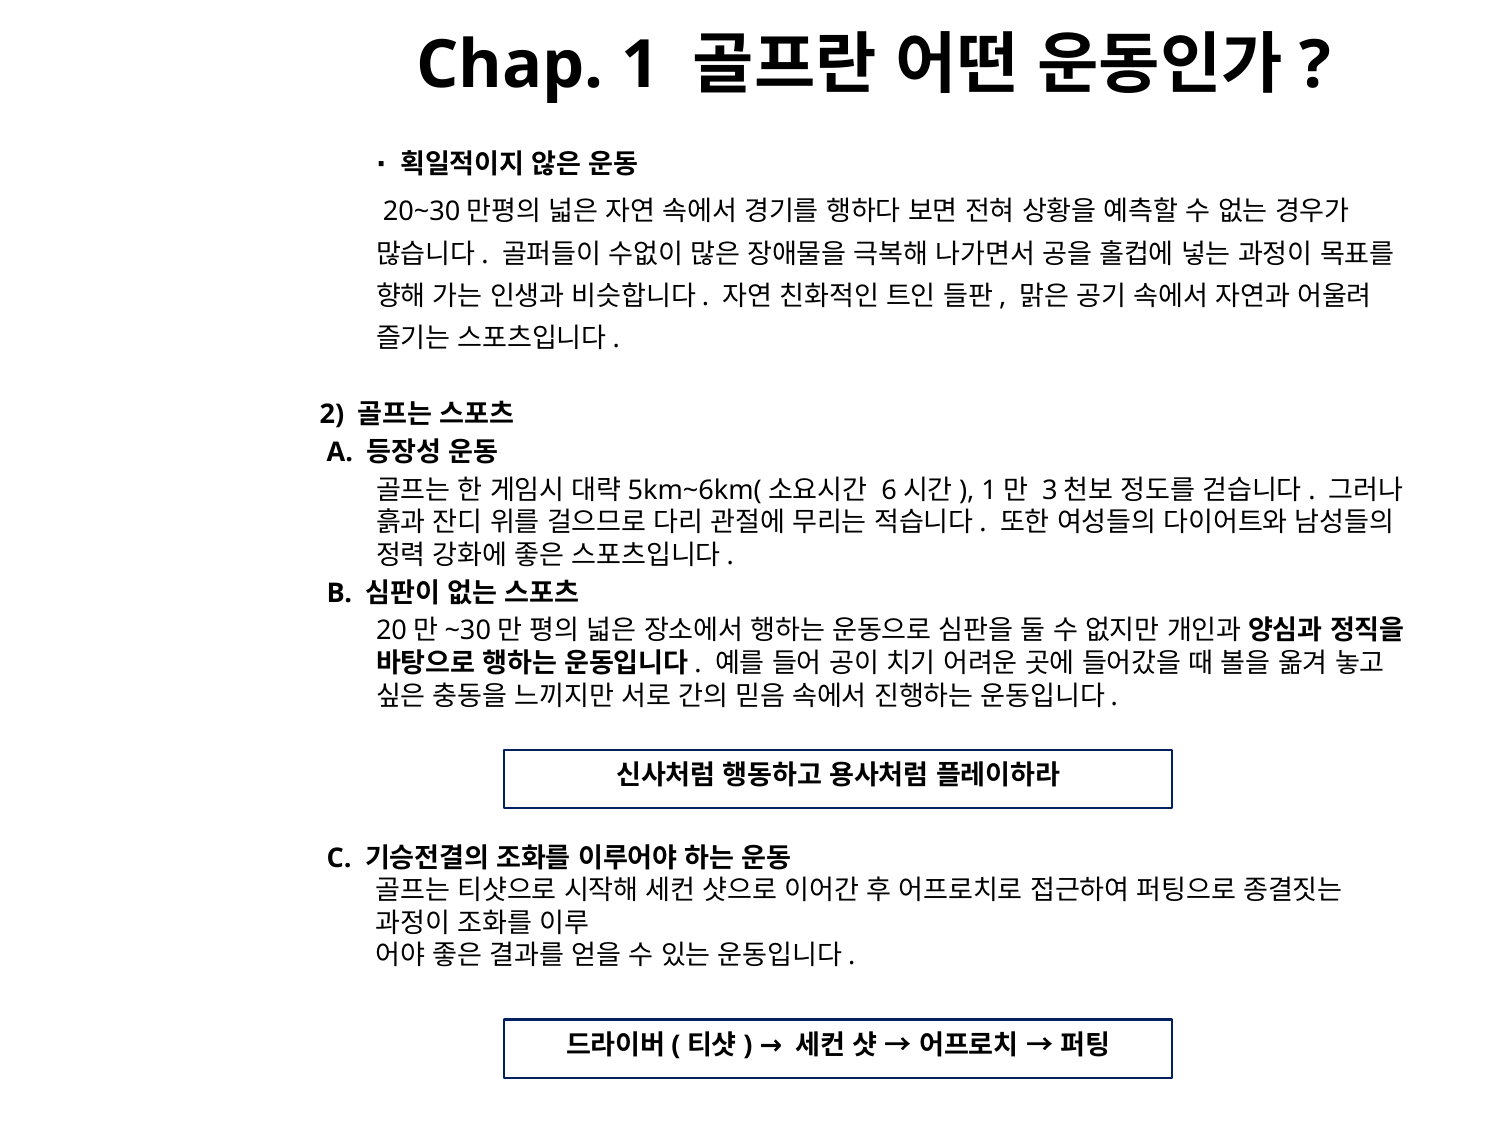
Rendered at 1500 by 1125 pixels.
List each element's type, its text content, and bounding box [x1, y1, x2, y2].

list ∙ 획일적이지 않은 운동 20~30만평의 넓은 자연 속에서 경기를 행하다 보면 전혀 상황을 예측할 수 없는 경우가 많습니다. 골퍼들이 수없이 많은 장애물을 극복해 나가면서 공을 홀컵에 넣는 과정이 목표를 향해 가는 인생과 비슷합니다. 자연 친화적인 트인 들판, 맑은 공기 속에서 자연과 어울려 즐기는 스포츠입니다. 2) 골프는 스포츠 A. 등장성 운동 골프는 한 게임시 대략5km~6km(소요시간 6시간), 1만 3천보 정도를 걷습니다. 그러나 흙과 잔디 위를 걸으므로 다리 관절에 무리는 적습니다. 또한 여성들의 다이어트와 남성들의 정력 강화에 좋은 스포츠입니다. B. 심판이 없는 스포츠 20만~30만 평의 넓은 장소에서 행하는 운동으로 심판을 둘 수 없지만 개인과 양심과 정직을 바탕으로 행하는 운동입니다. 예를 들어 공이 치기 어려운 곳에 들어갔을 때 볼을 옮겨 놓고 싶은 충동을 느끼지만 서로 간의 믿음 속에서 진행하는 운동입니다. C. 기승전결의 조화를 이루어야 하는 운동 골프는 티샷으로 시작해 세컨 샷으로 이어간 후 어프로치로 접근하여 퍼팅으로 종결짓는 과정이 조화를 이루 어야 좋은 결과를 얻을 수 있는 운동입니다. [304, 128, 1439, 1102]
title Chap. 1 골프란 어떤 운동인가? [336, 19, 1412, 103]
text_box 신사처럼 행동하고 용사처럼 플레이하라 [503, 749, 1172, 809]
text_box 드라이버(티샷) → 세컨 샷 → 어프로치 → 퍼팅 [503, 1019, 1172, 1078]
